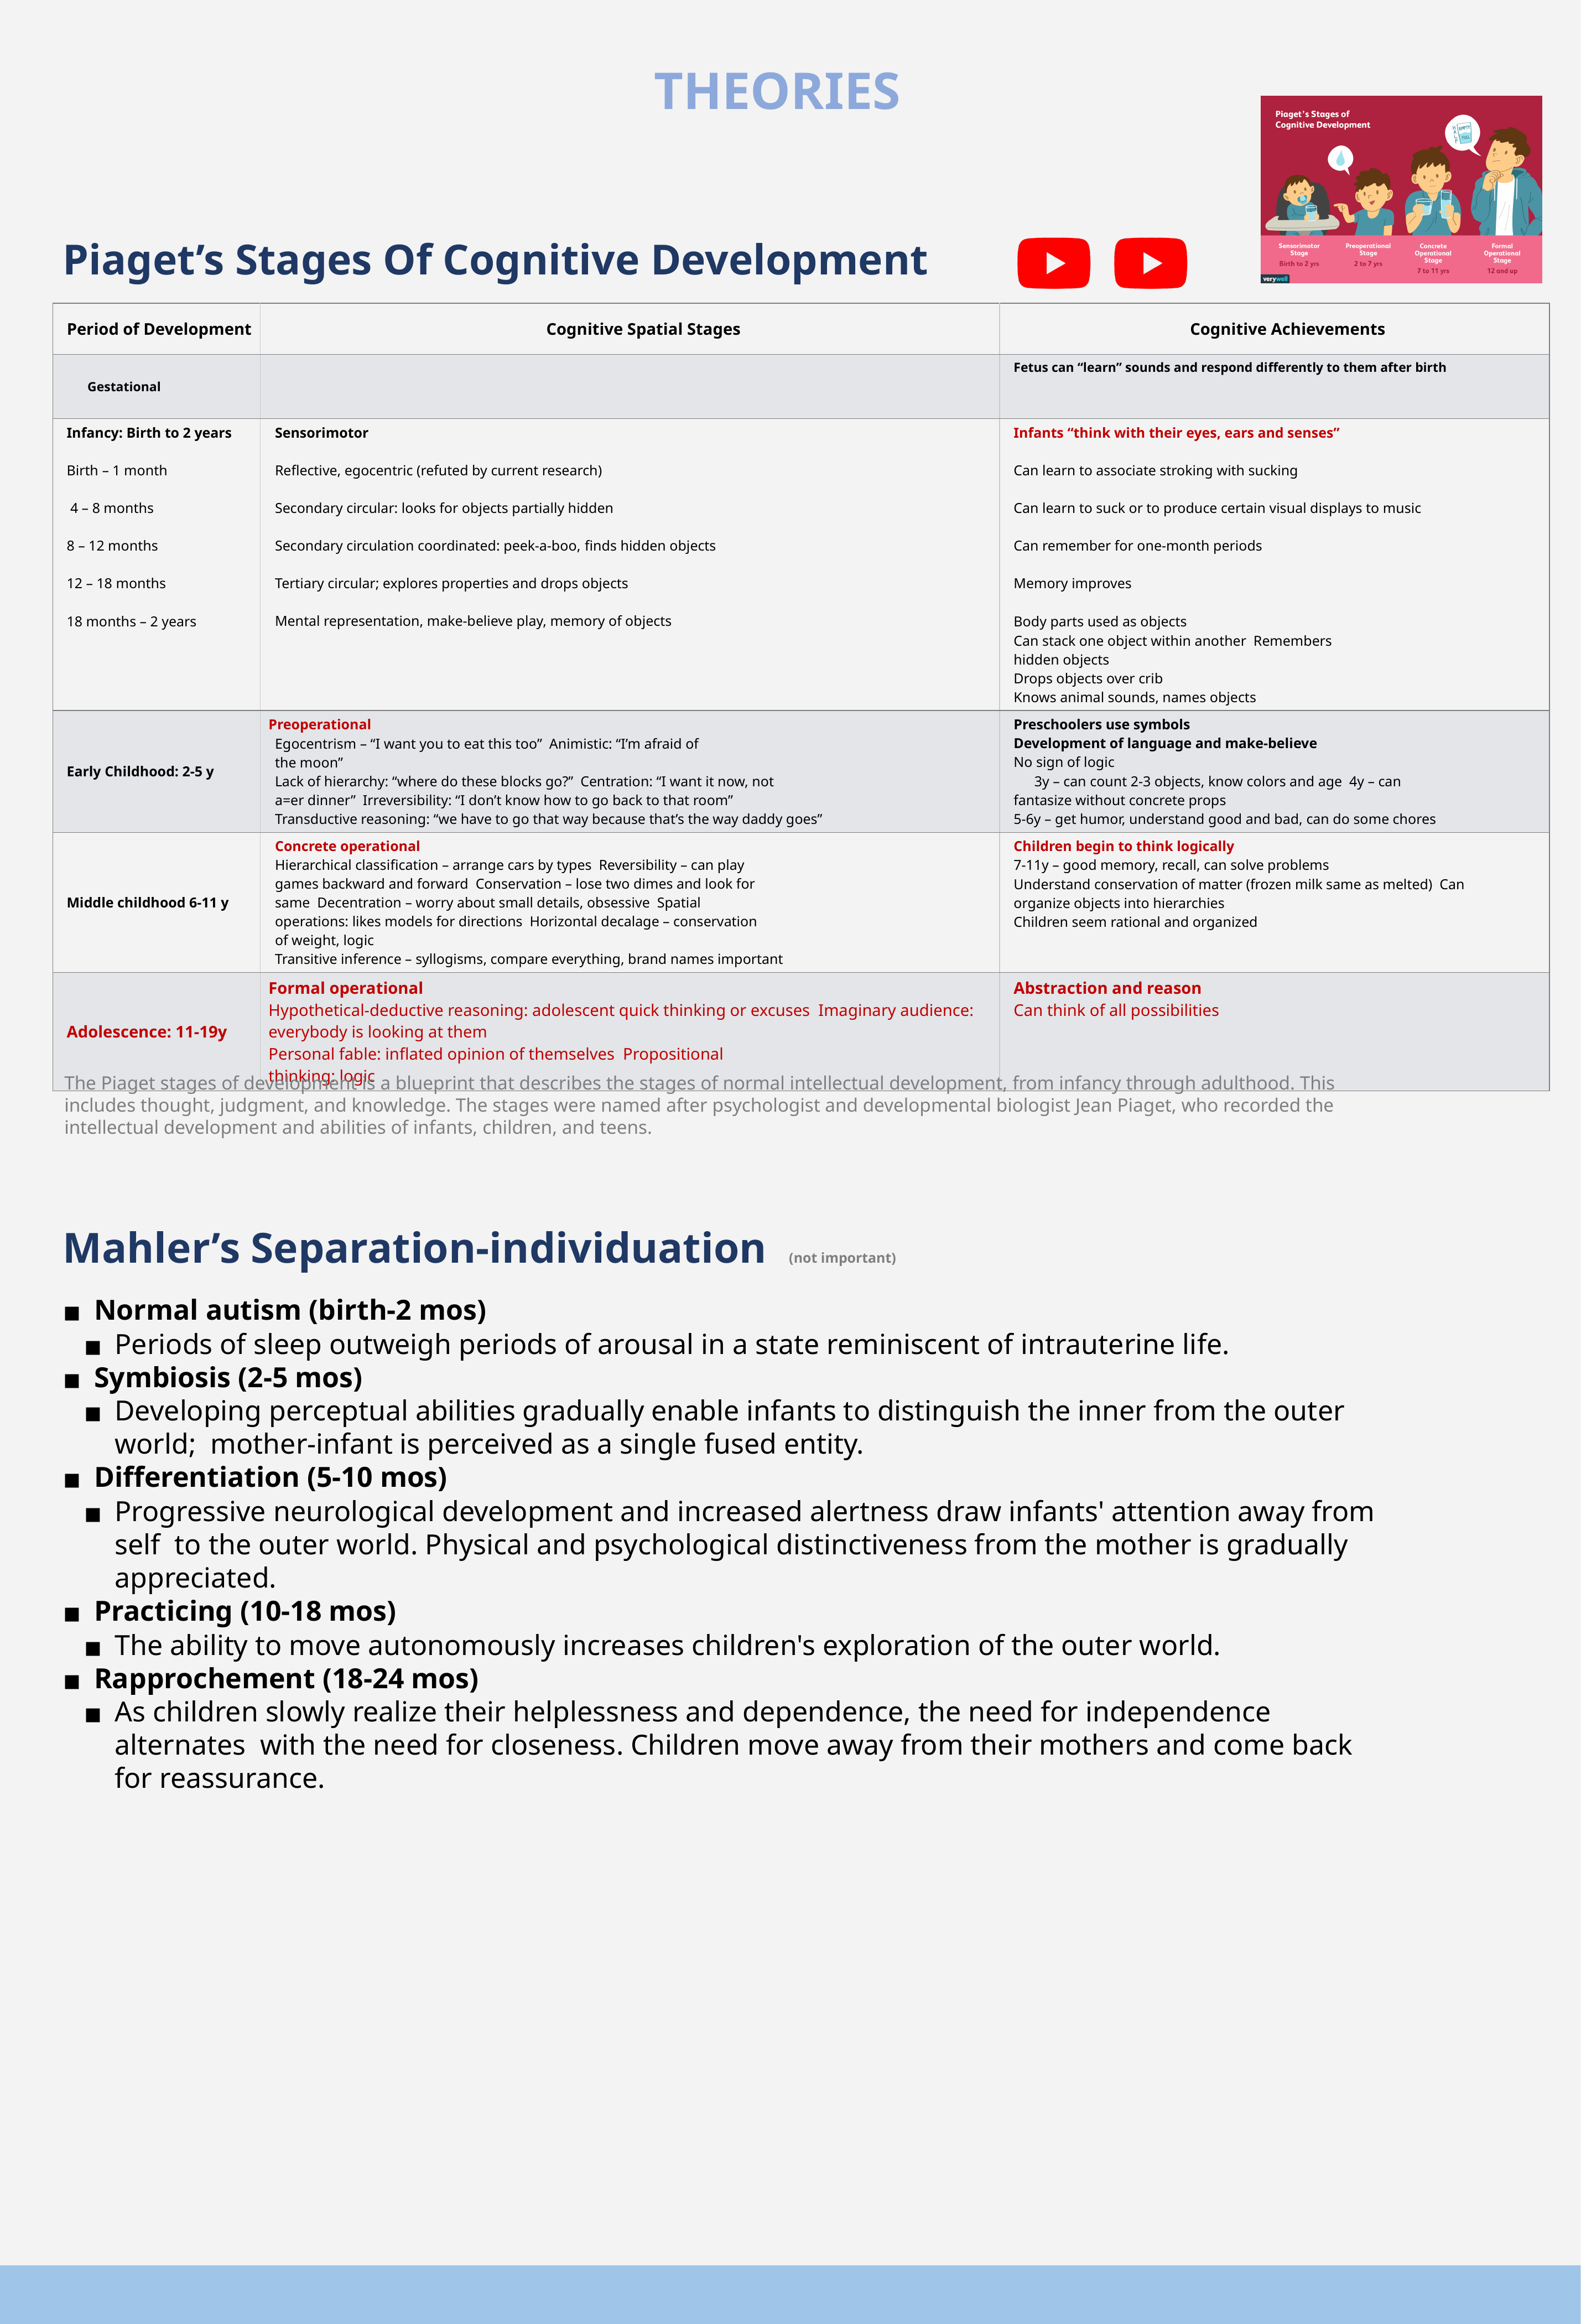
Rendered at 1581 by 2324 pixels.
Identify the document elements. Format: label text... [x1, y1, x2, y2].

table_cell Formal operational Hypothetical-deductive reasoning: adolescent quick thinking or excuses Imaginary audience: everybody is looking at them Personal fable: inﬂated opinion of themselves Propositional thinking: logic [261, 973, 999, 1067]
text_box [0, 2265, 1581, 2324]
table_cell Sensorimotor Reﬂective, egocentric (refuted by current research) Secondary circular: looks for objects partially hidden Secondary circulation coordinated: peek-a-boo, ﬁnds hidden objects Tertiary circular; explores properties and drops objects Mental representation, make-believe play, memory of objects [261, 419, 999, 710]
table_cell Children begin to think logically 7-11y – good memory, recall, can solve problems Understand conservation of matter (frozen milk same as melted) Can organize objects into hierarchies Children seem rational and organized [1000, 833, 1549, 972]
table_cell Middle childhood 6-11 y [53, 833, 260, 972]
table_cell Infancy: Birth to 2 years Birth – 1 month 4 – 8 months 8 – 12 months 12 – 18 months 18 months – 2 years [53, 419, 260, 710]
text_box The Piaget stages of development is a blueprint that describes the stages of normal intellectual development, from infancy through adulthood. This includes thought, judgment, and knowledge. The stages were named after psychologist and developmental biologist Jean Piaget, who recorded the intellectual development and abilities of infants, children, and teens. [56, 1067, 1414, 1143]
table_cell Early Childhood: 2-5 y [53, 711, 260, 832]
table_header Cognitive Spatial Stages [261, 304, 999, 354]
table_cell Concrete operational Hierarchical classiﬁcation – arrange cars by types Reversibility – can play games backward and forward Conservation – lose two dimes and look for same Decentration – worry about small details, obsessive Spatial operations: likes models for directions Horizontal decalage – conservation of weight, logic Transitive inference – syllogisms, compare everything, brand names important [261, 833, 999, 972]
table_cell Fetus can “learn” sounds and respond diﬀerently to them after birth [1000, 355, 1549, 418]
table_cell Preoperational Egocentrism – “I want you to eat this too” Animistic: “I’m afraid of the moon” Lack of hierarchy: “where do these blocks go?” Centration: “I want it now, not a=er dinner” Irreversibility: “I don’t know how to go back to that room” Transductive reasoning: “we have to go that way because that’s the way daddy goes” [261, 711, 999, 832]
table_cell Abstraction and reason Can think of all possibilities [1000, 973, 1549, 1091]
table_header Cognitive Achievements [1000, 304, 1549, 354]
text_box Mahler’s Separation-individuation (not important) [61, 1220, 1242, 1273]
picture [1261, 96, 1542, 284]
text_box THEORIES [646, 54, 935, 124]
table_cell Infants “think with their eyes, ears and senses” Can learn to associate stroking with sucking Can learn to suck or to produce certain visual displays to music Can remember for one-month periods Memory improves Body parts used as objects Can stack one object within another Remembers hidden objects Drops objects over crib Knows animal sounds, names objects [1000, 419, 1549, 710]
title Piaget’s Stages Of Cognitive Development [61, 231, 1098, 285]
table_cell Adolescence: 11-19y [53, 973, 260, 1091]
table_cell Preschoolers use symbols Development of language and make-believe No sign of logic 3y – can count 2-3 objects, know colors and age 4y – can fantasize without concrete props 5-6y – get humor, understand good and bad, can do some chores [1000, 711, 1549, 832]
table_cell [261, 355, 999, 418]
picture [1111, 234, 1190, 293]
text_box Normal autism (birth-2 mos) Periods of sleep outweigh periods of arousal in a state reminiscent of intrauterine life. Symbiosis (2-5 mos) Developing perceptual abilities gradually enable infants to distinguish the inner from the outer world; mother-infant is perceived as a single fused entity. Diﬀerentiation (5-10 mos) Progressive neurological development and increased alertness draw infants' attention away from self to the outer world. Physical and psychological distinctiveness from the mother is gradually appreciated. Practicing (10-18 mos) The ability to move autonomously increases children's exploration of the outer world. Rapprochement (18-24 mos) As children slowly realize their helplessness and dependence, the need for independence alternates with the need for closeness. Children move away from their mothers and come back for reassurance. [61, 1290, 1392, 1799]
table_cell Gestational [53, 355, 260, 418]
table_header Period of Development [53, 304, 260, 354]
picture [1014, 234, 1093, 293]
